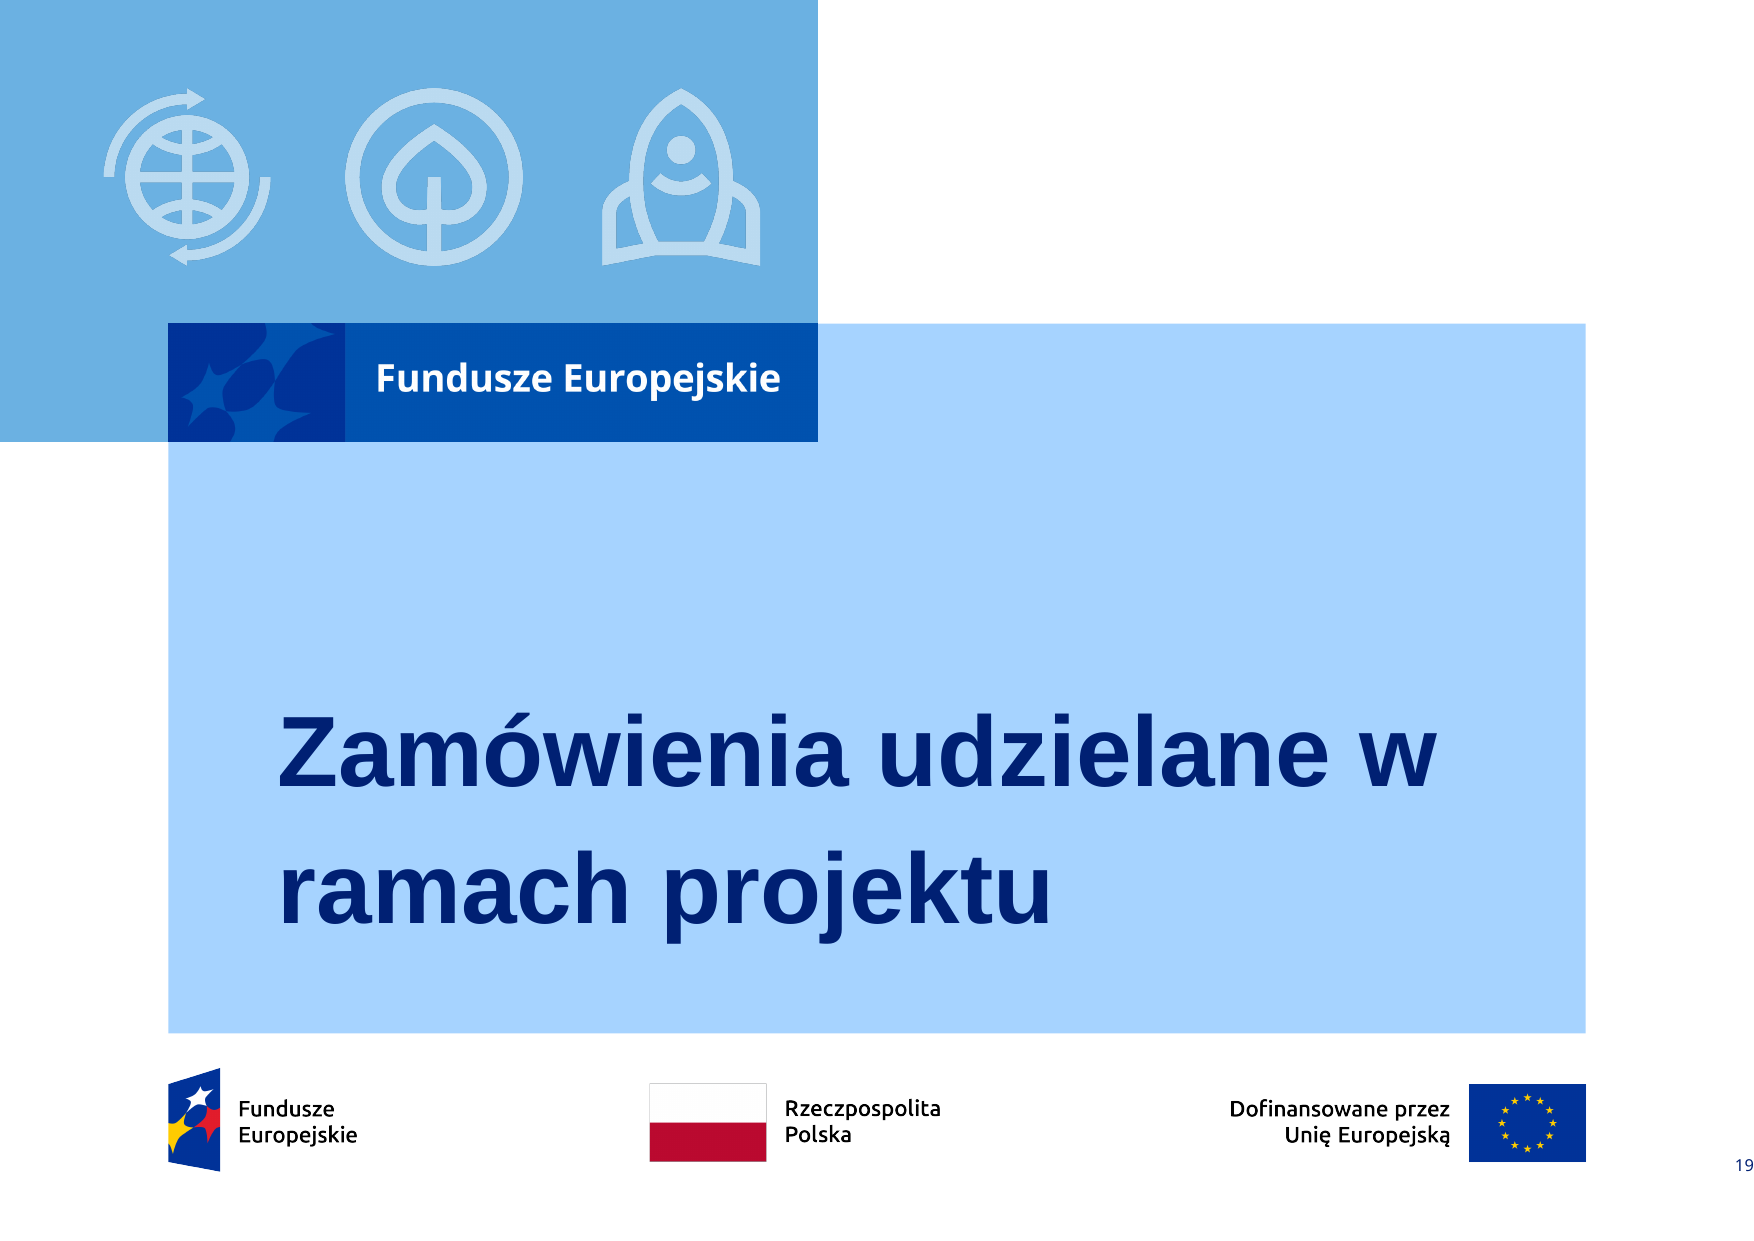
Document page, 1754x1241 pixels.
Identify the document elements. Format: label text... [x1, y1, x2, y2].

picture [168, 323, 818, 442]
picture [129, 1045, 396, 1201]
picture [610, 1044, 979, 1201]
title Zamówienia udzielane w ramach projektu [277, 669, 1577, 977]
slide_number 19 [1576, 1151, 1754, 1181]
picture [1192, 1045, 1625, 1201]
